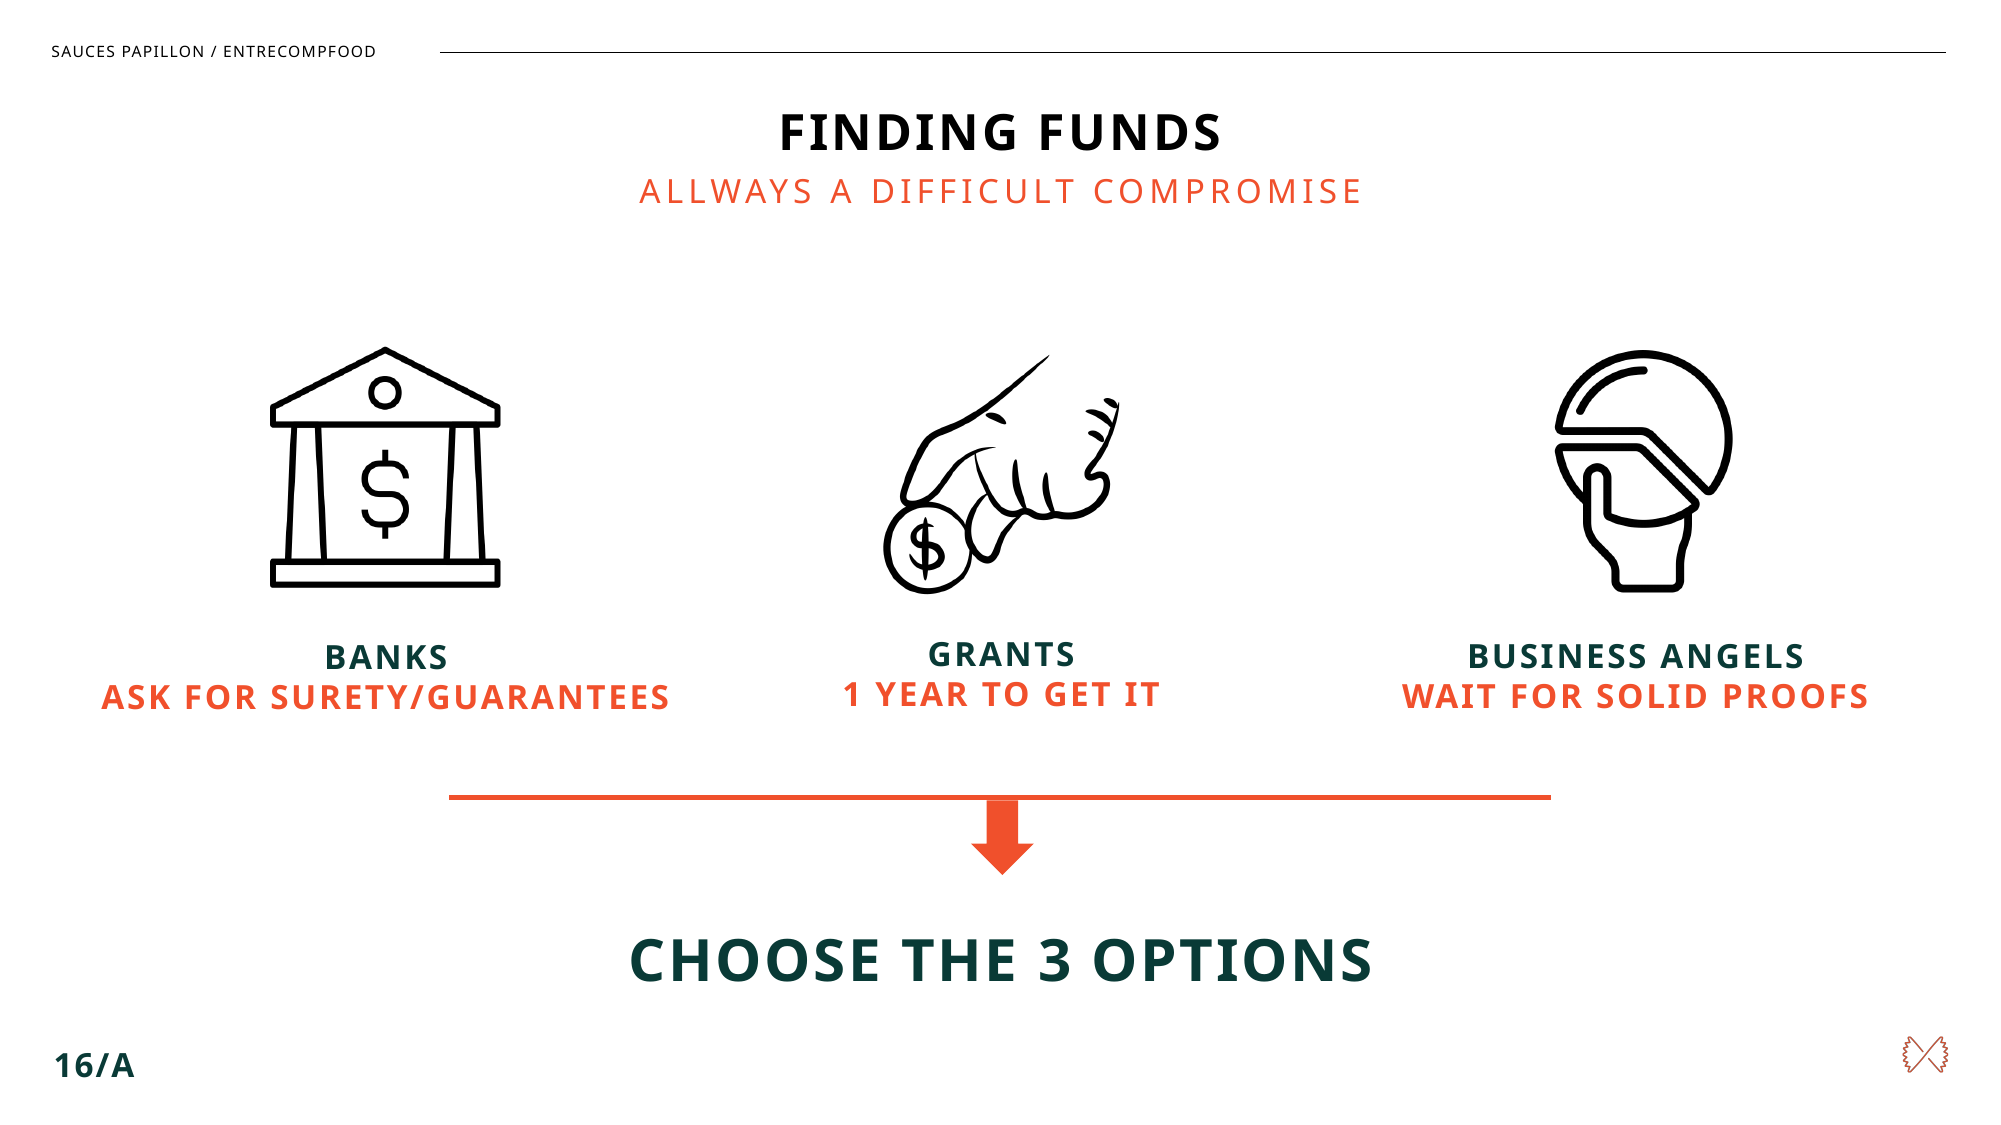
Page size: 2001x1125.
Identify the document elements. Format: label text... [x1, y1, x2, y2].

picture [1492, 350, 1795, 610]
text_box FINDING FUNDS [54, 92, 1945, 168]
text_box [968, 799, 1037, 877]
picture [244, 335, 528, 603]
text_box ALLWAYS A DIFFICULT COMPROMISE [55, 162, 1946, 218]
text_box BUSINESS ANGELS WAIT FOR SOLID PROOFS [1368, 627, 1903, 723]
text_box Sauces Papillon / ENTRECOMPFOOD [36, 34, 443, 69]
text_box [448, 794, 1552, 802]
text_box CHOOSE THE 3 OPTIONS [596, 915, 1407, 1001]
text_box GRANTS 1 YEAR TO GET IT [795, 625, 1207, 721]
picture [1902, 1036, 1949, 1073]
text_box BANKS ASK FOR SURETY/Guarantees [50, 628, 721, 724]
picture [833, 340, 1169, 610]
text_box 16/A [38, 1037, 150, 1092]
